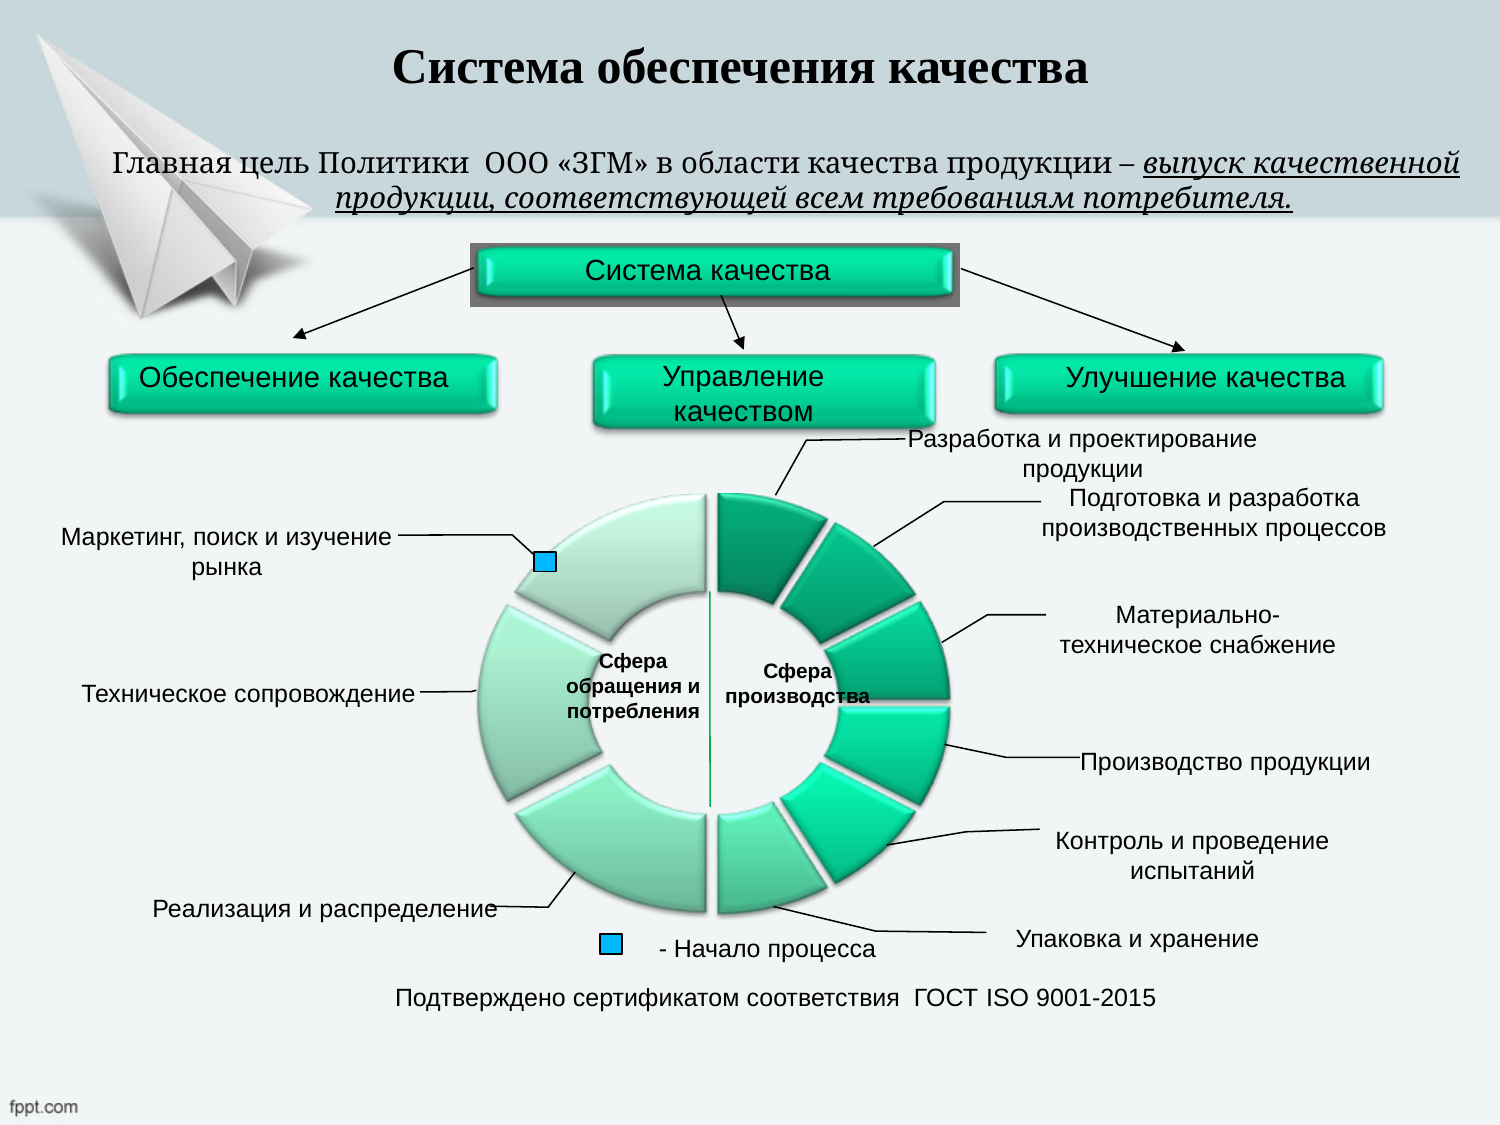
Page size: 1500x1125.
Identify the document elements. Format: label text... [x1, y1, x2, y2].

text_box Главная цель Политики ООО «ЗГМ» в области качества продукции – выпуск качественной продукции, соответствующей всем требованиям потребителя. [71, 137, 1500, 243]
text_box Система обеспечения качества [265, 25, 1215, 101]
picture [0, 0, 1500, 1125]
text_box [29, 243, 1424, 1020]
